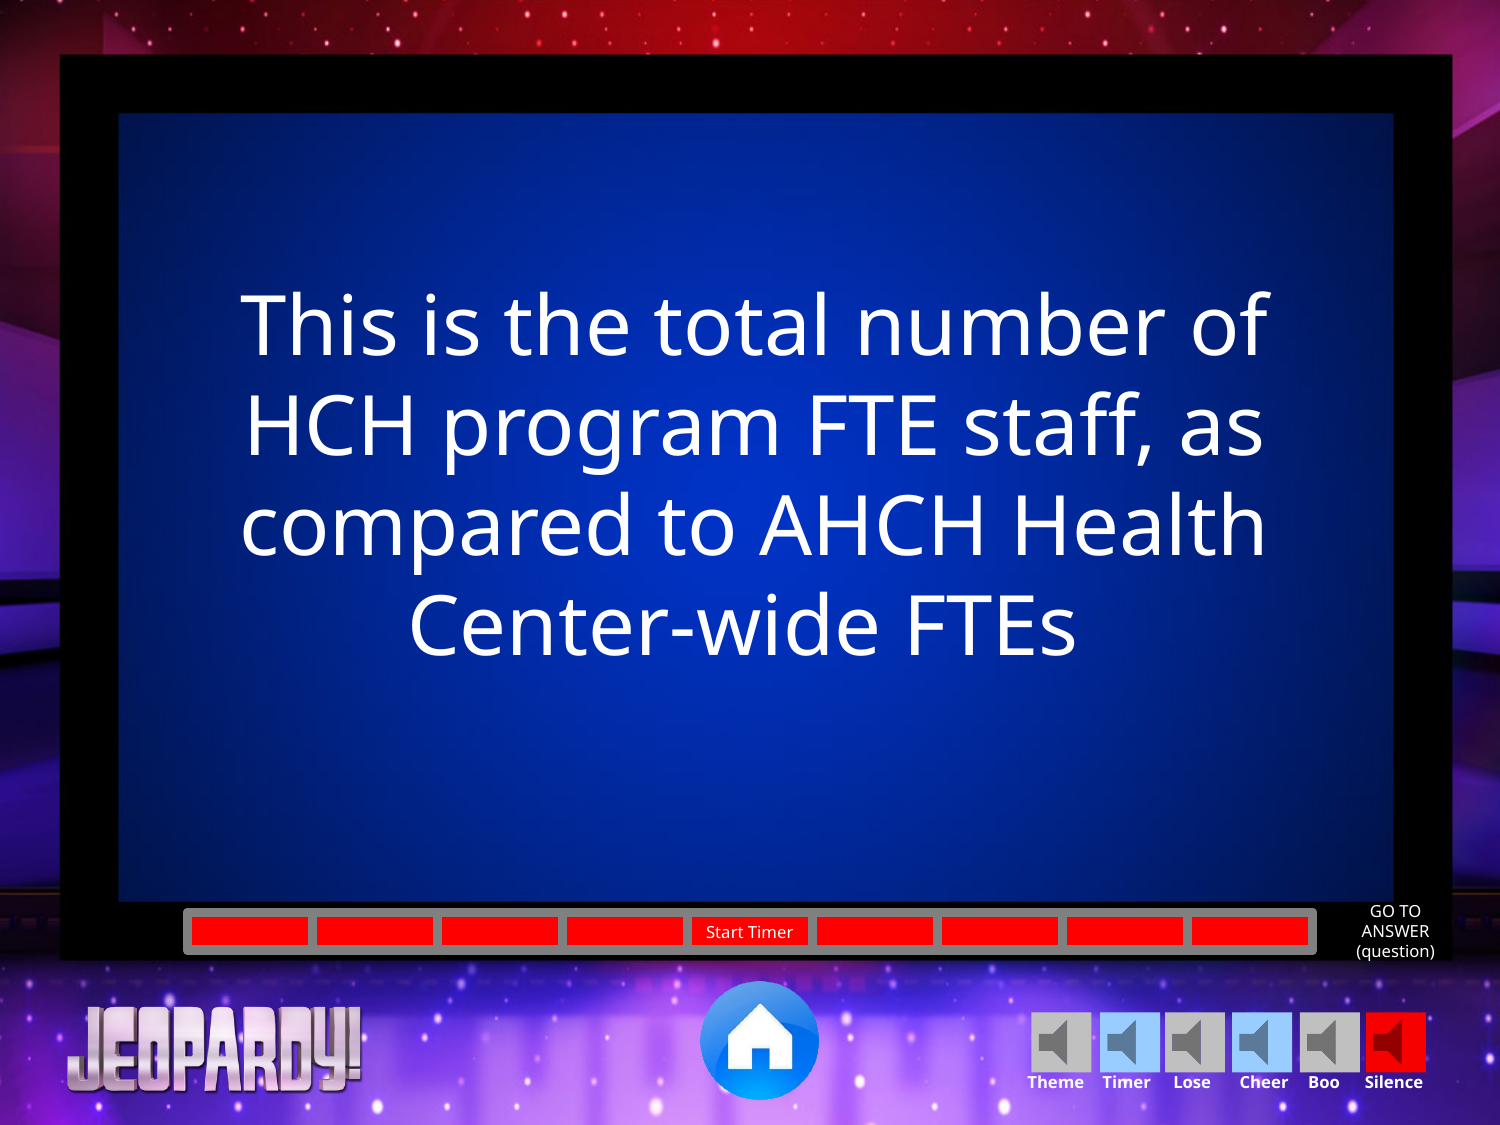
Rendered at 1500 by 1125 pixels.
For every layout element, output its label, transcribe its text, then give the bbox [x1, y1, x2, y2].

text_box This is the total number of HCH program FTE staff, as compared to AHCH Health Center-wide FTEs [133, 264, 1375, 680]
picture [0, 0, 1500, 1125]
